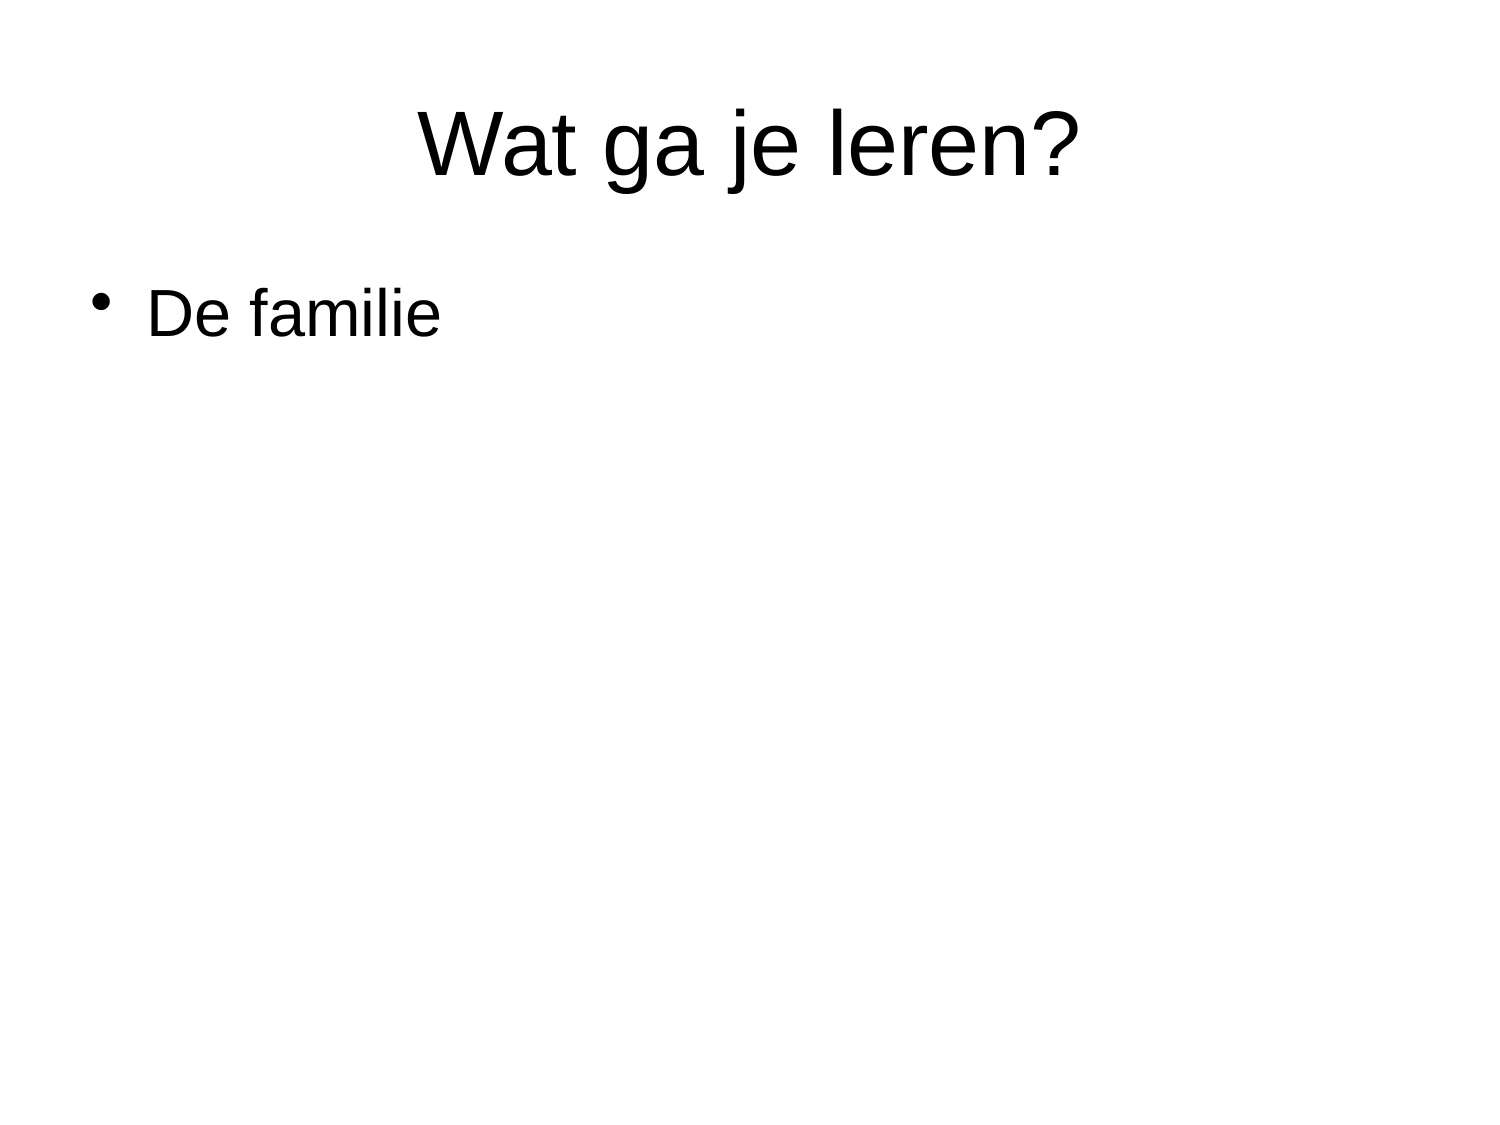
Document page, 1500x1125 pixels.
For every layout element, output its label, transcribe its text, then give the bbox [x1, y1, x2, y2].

title Wat ga je leren? [74, 44, 1426, 233]
list De familie [74, 262, 1426, 1006]
